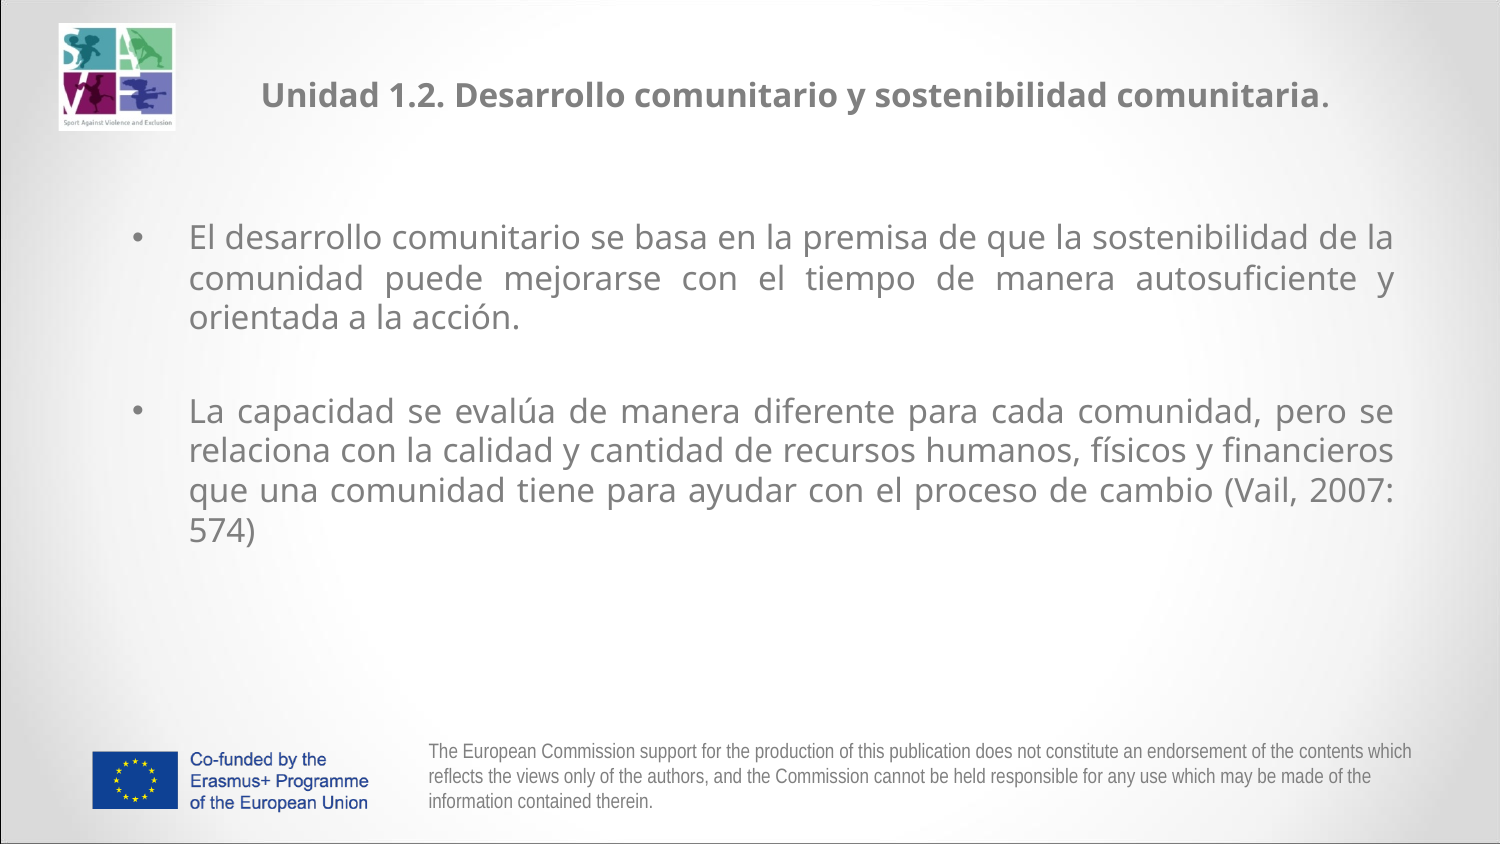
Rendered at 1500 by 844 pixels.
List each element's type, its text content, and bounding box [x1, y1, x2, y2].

picture [0, 0, 1500, 844]
text_box The European Commission support for the production of this publication does not constitute an endorsement of the contents which reflects the views only of the authors, and the Commission cannot be held responsi­ble for any use which may be made of the information contained therein. [413, 730, 1454, 821]
title Unidad 1.2. Desarrollo comunitario y sostenibilidad comunitaria. [227, 44, 1363, 123]
list El desarrollo comunitario se basa en la premisa de que la sostenibilidad de la comunidad puede mejorarse con el tiempo de manera autosuficiente y orientada a la acción. La capacidad se evalúa de manera diferente para cada comunidad, pero se relaciona con la calidad y cantidad de recursos humanos, físicos y financieros que una comunidad tiene para ayudar con el proceso de cambio (Vail, 2007: 574) [117, 209, 1412, 559]
